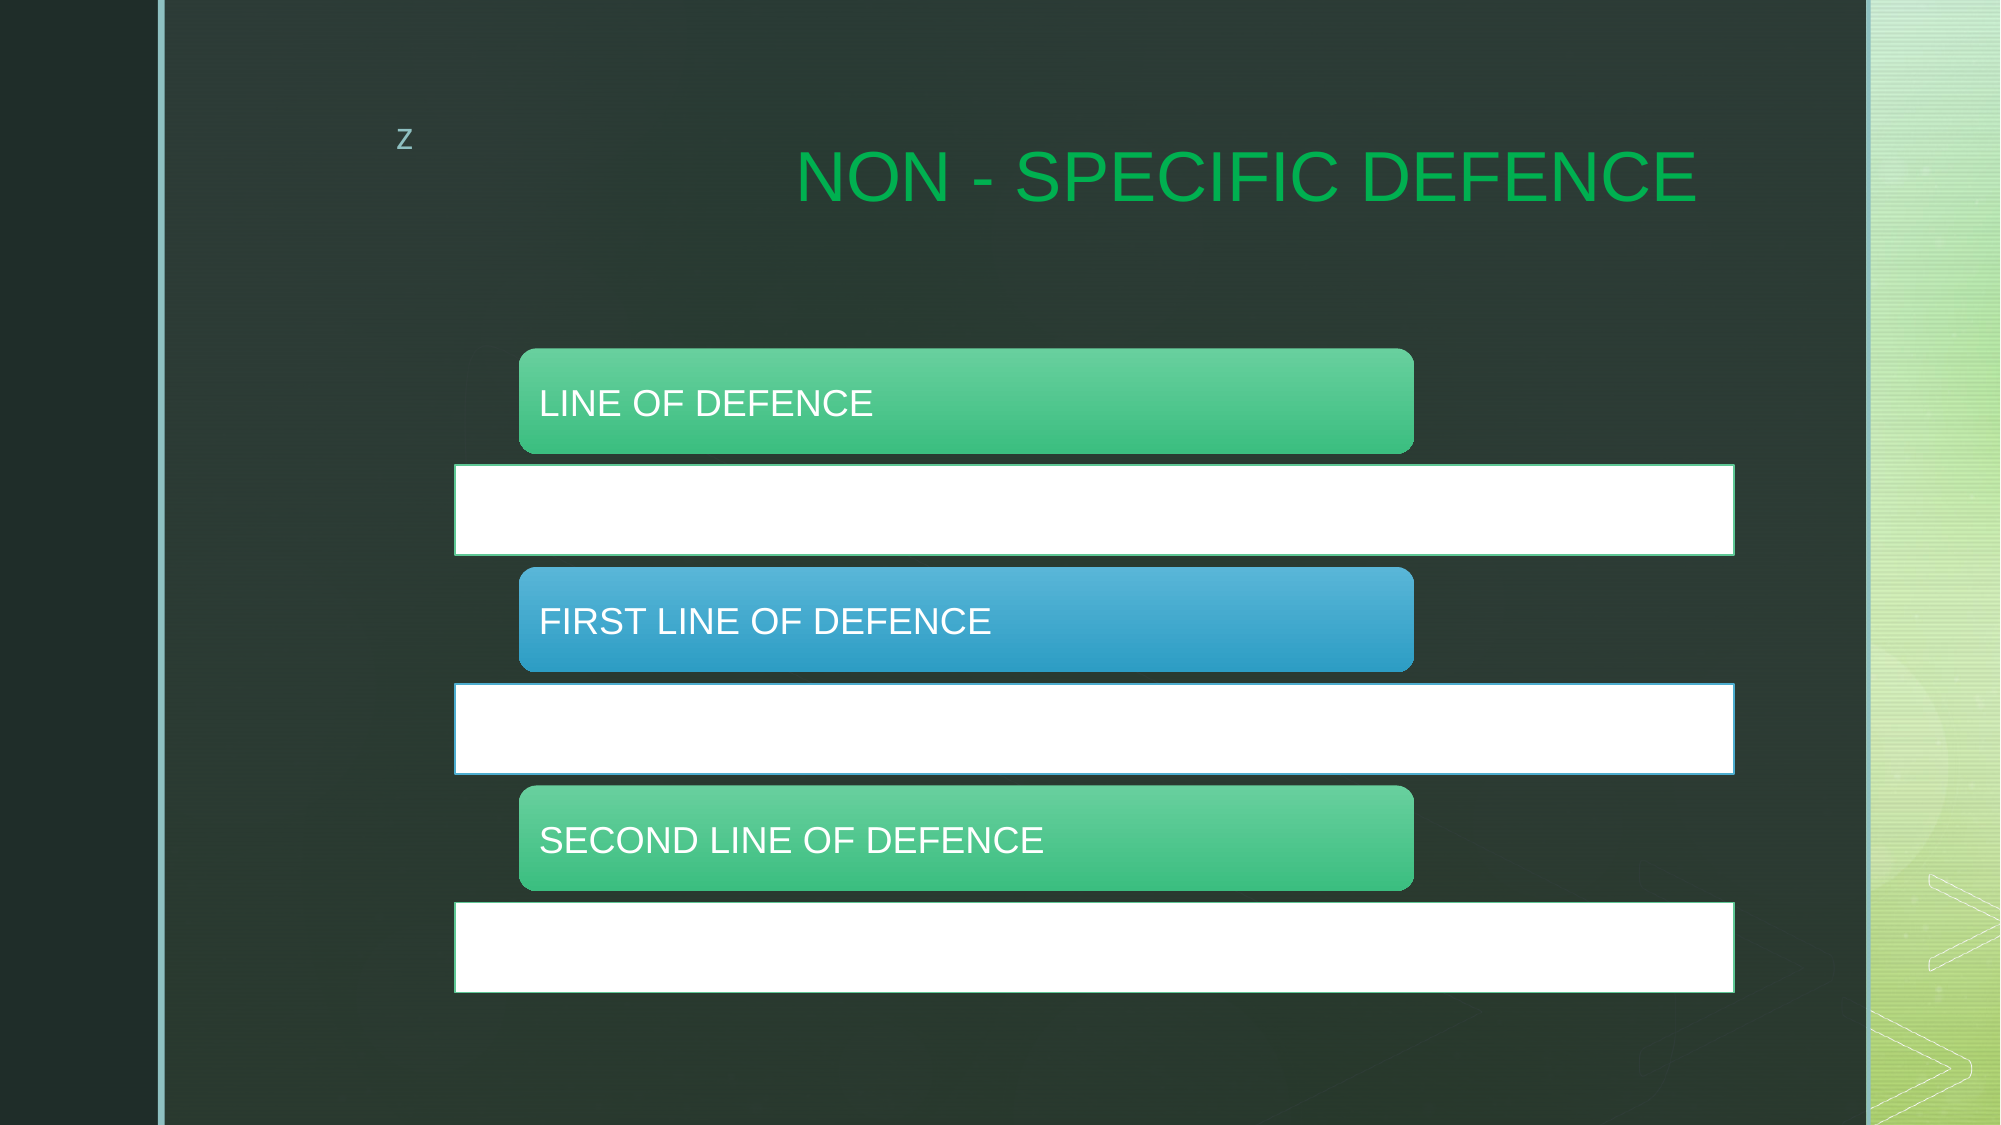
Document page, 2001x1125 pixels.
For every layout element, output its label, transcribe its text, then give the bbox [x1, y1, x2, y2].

picture [1871, 0, 2001, 1125]
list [454, 336, 1735, 993]
title NON - SPECIFIC DEFENCE [428, 132, 1734, 310]
